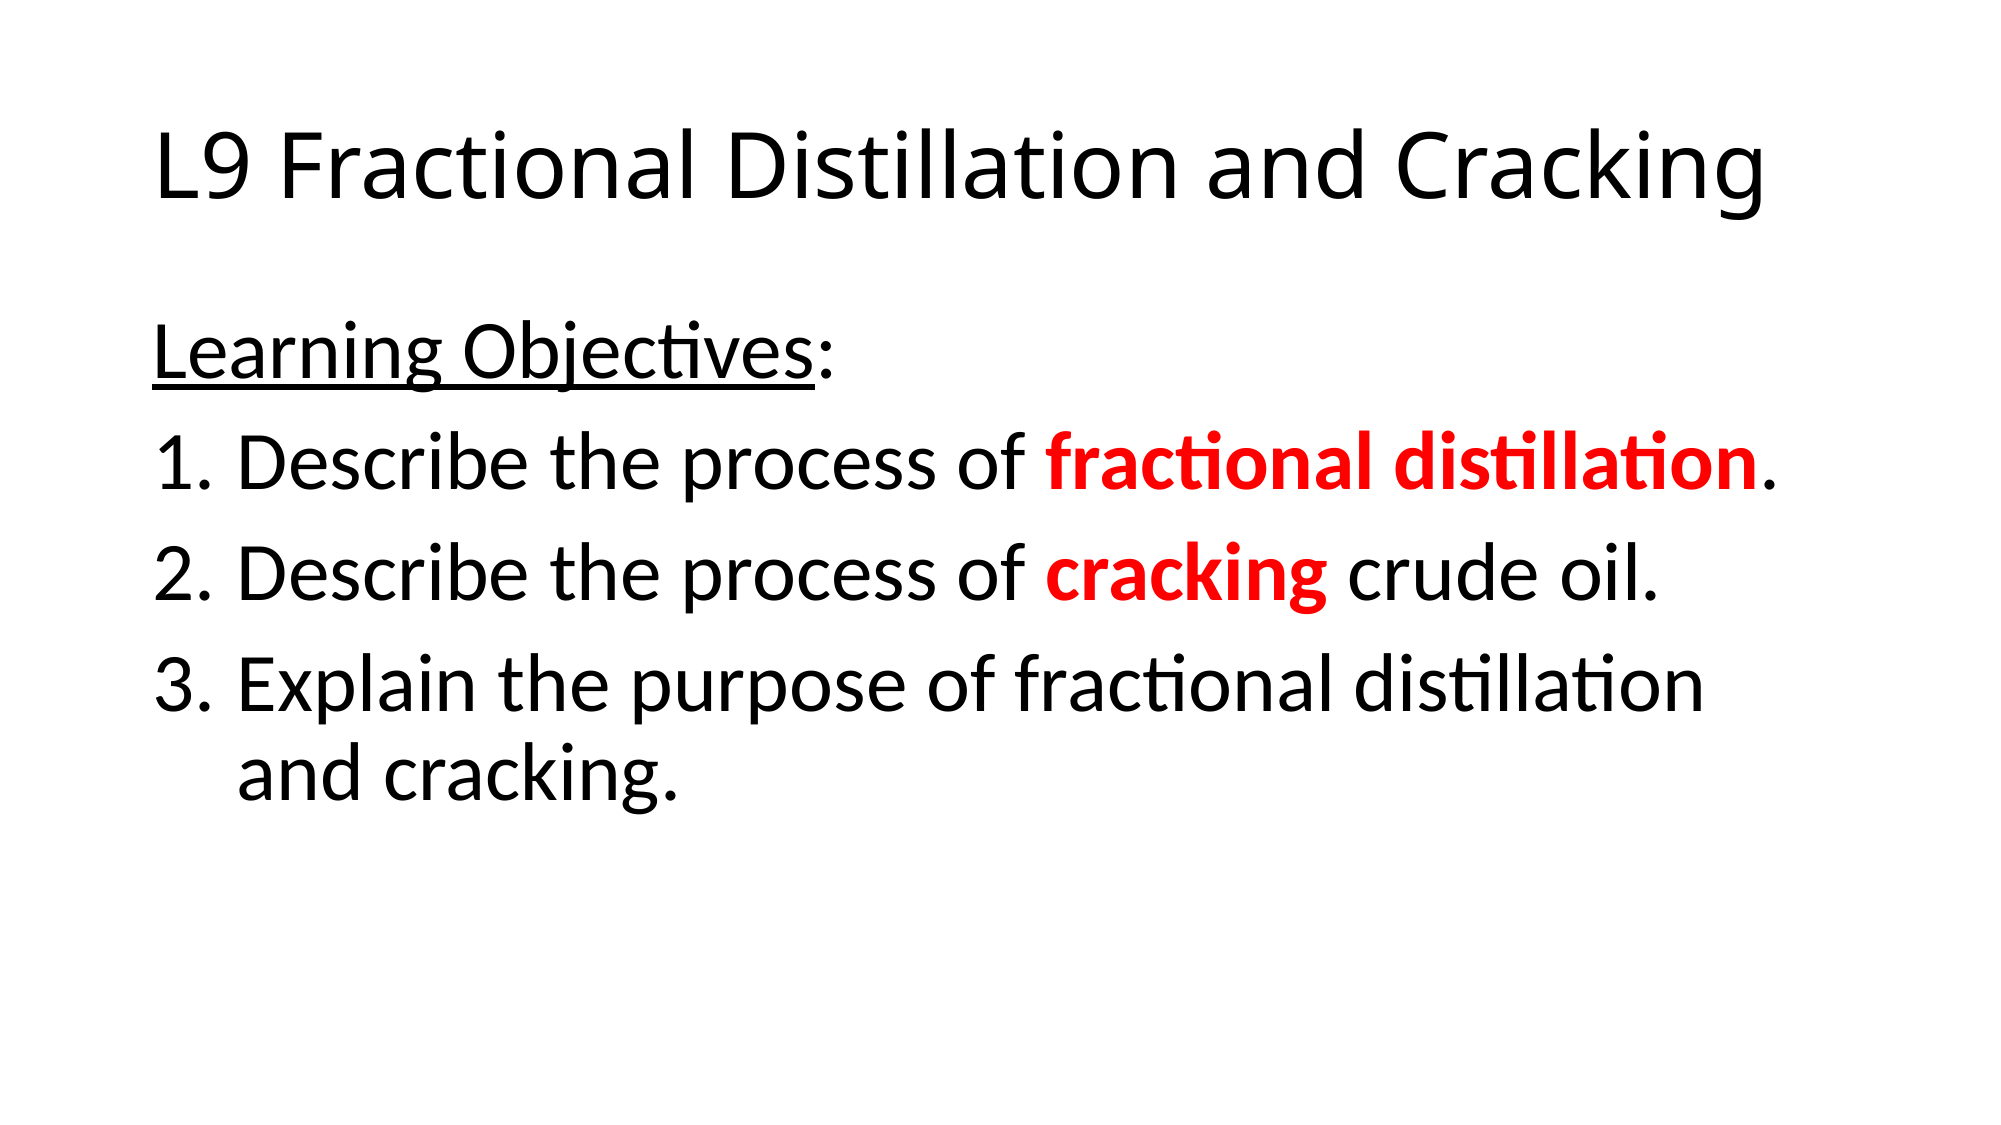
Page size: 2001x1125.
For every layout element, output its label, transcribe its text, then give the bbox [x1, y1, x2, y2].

list Learning Objectives: Describe the process of fractional distillation. Describe the process of cracking crude oil. Explain the purpose of fractional distillation and cracking. [137, 299, 1863, 1014]
title L9 Fractional Distillation and Cracking [137, 59, 1863, 278]
